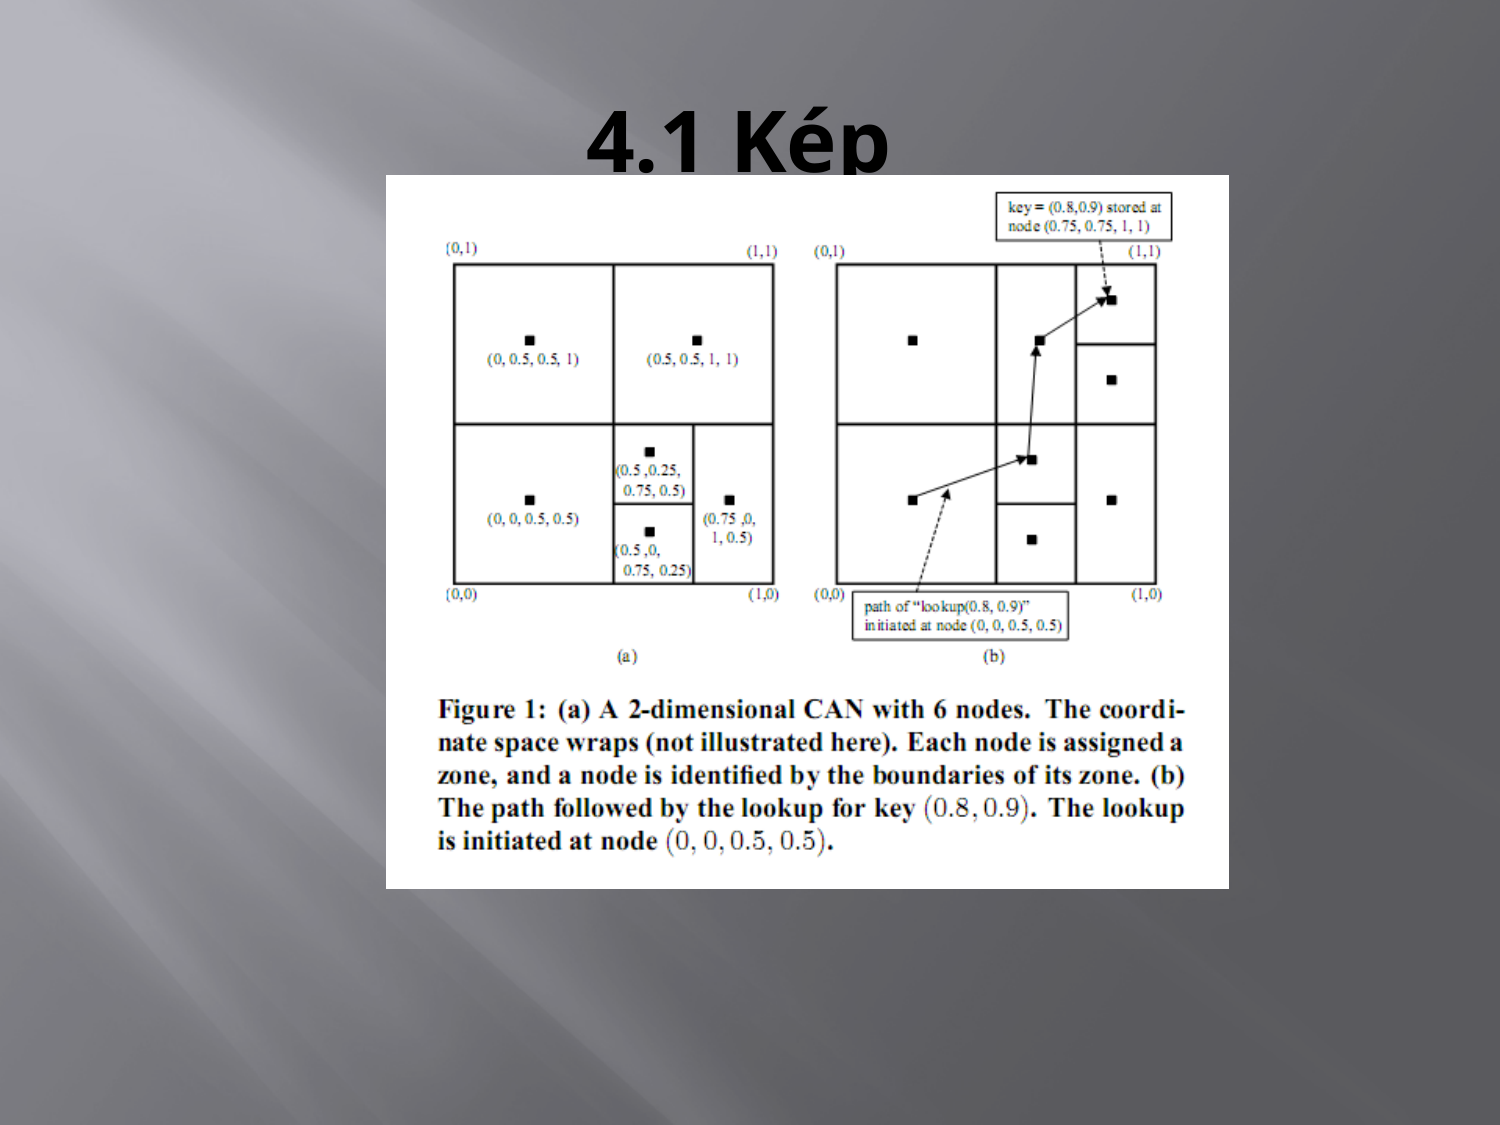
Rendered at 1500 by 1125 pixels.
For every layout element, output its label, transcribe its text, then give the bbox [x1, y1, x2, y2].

title 4.1 Kép [75, 45, 1425, 233]
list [386, 175, 1230, 889]
